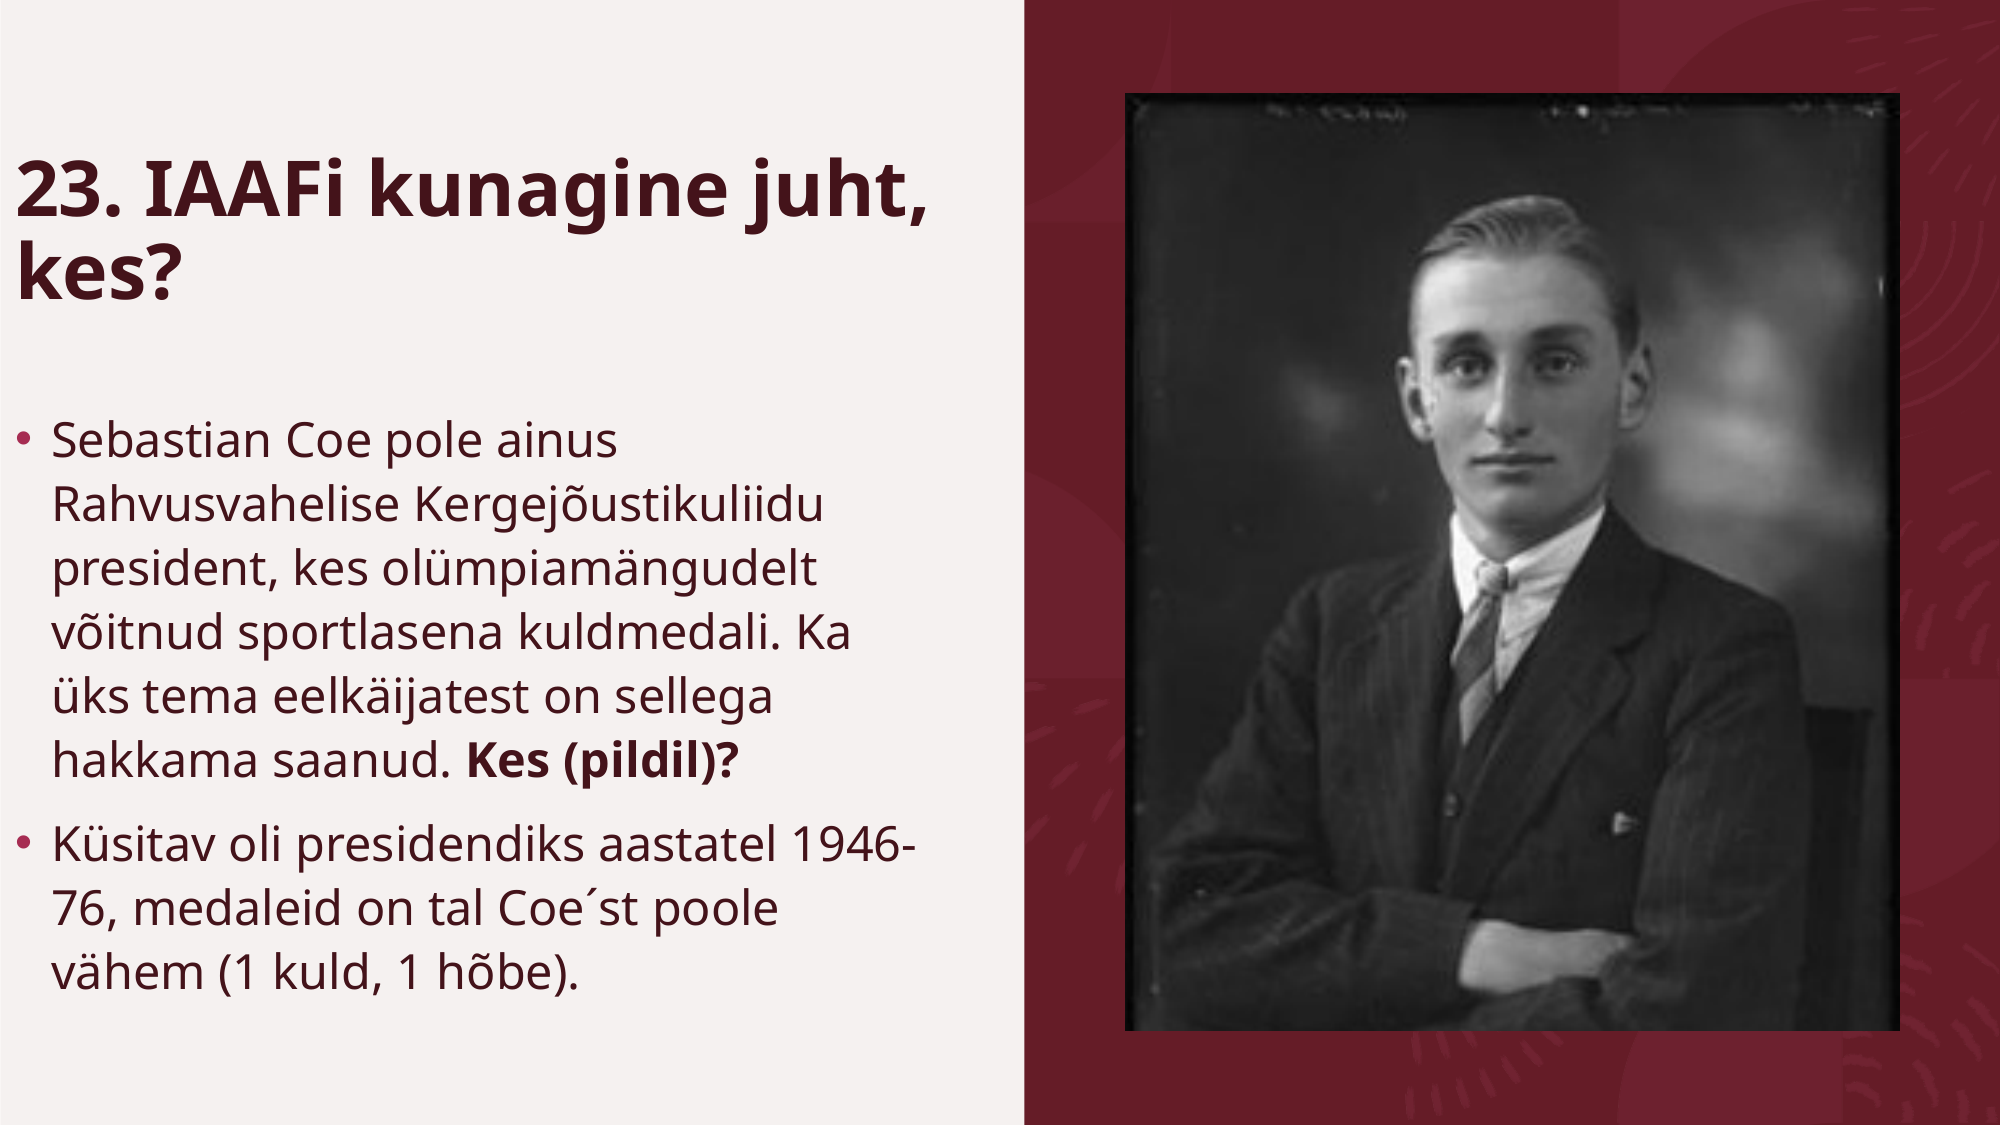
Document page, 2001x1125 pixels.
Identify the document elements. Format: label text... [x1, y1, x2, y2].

text_box [0, 0, 1023, 1125]
picture [1124, 93, 1900, 1031]
title 23. IAAFi kunagine juht, kes? [0, 96, 950, 370]
text_box [1024, 0, 2000, 1125]
list Sebastian Coe pole ainus Rahvusvahelise Kergejõustikuliidu president, kes olümpiamängudelt võitnud sportlasena kuldmedali. Ka üks tema eelkäijatest on sellega hakkama saanud. Kes (pildil)? Küsitav oli presidendiks aastatel 1946-76, medaleid on tal Coe´st poole vähem (1 kuld, 1 hõbe). [0, 395, 950, 1008]
